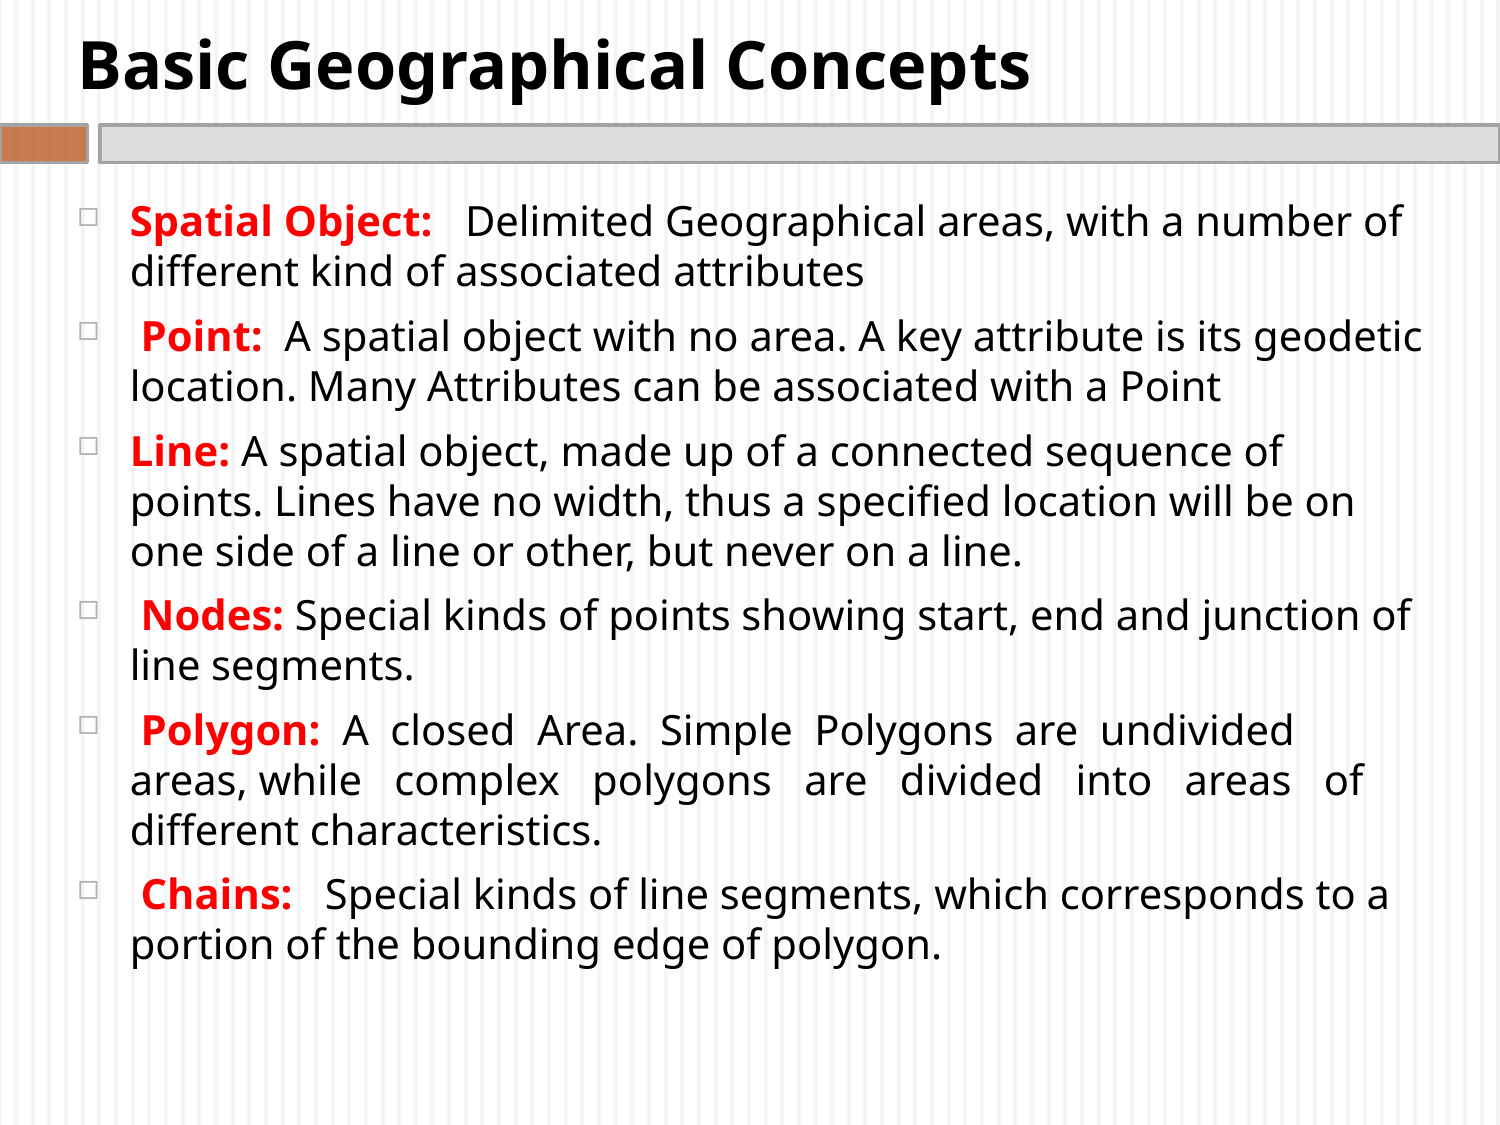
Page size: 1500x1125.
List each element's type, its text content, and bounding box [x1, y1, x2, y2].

list Spatial Object: Delimited Geographical areas, with a number of different kind of associated attributes Point: A spatial object with no area. A key attribute is its geodetic location. Many Attributes can be associated with a Point Line: A spatial object, made up of a connected sequence of points. Lines have no width, thus a specified location will be on one side of a line or other, but never on a line. Nodes: Special kinds of points showing start, end and junction of line segments. Polygon: A closed Area. Simple Polygons are undivided areas, while complex polygons are divided into areas of different characteristics. Chains: Special kinds of line segments, which corresponds to a portion of the bounding edge of polygon. [62, 187, 1439, 1001]
title Basic Geographical Concepts [62, 12, 1438, 113]
